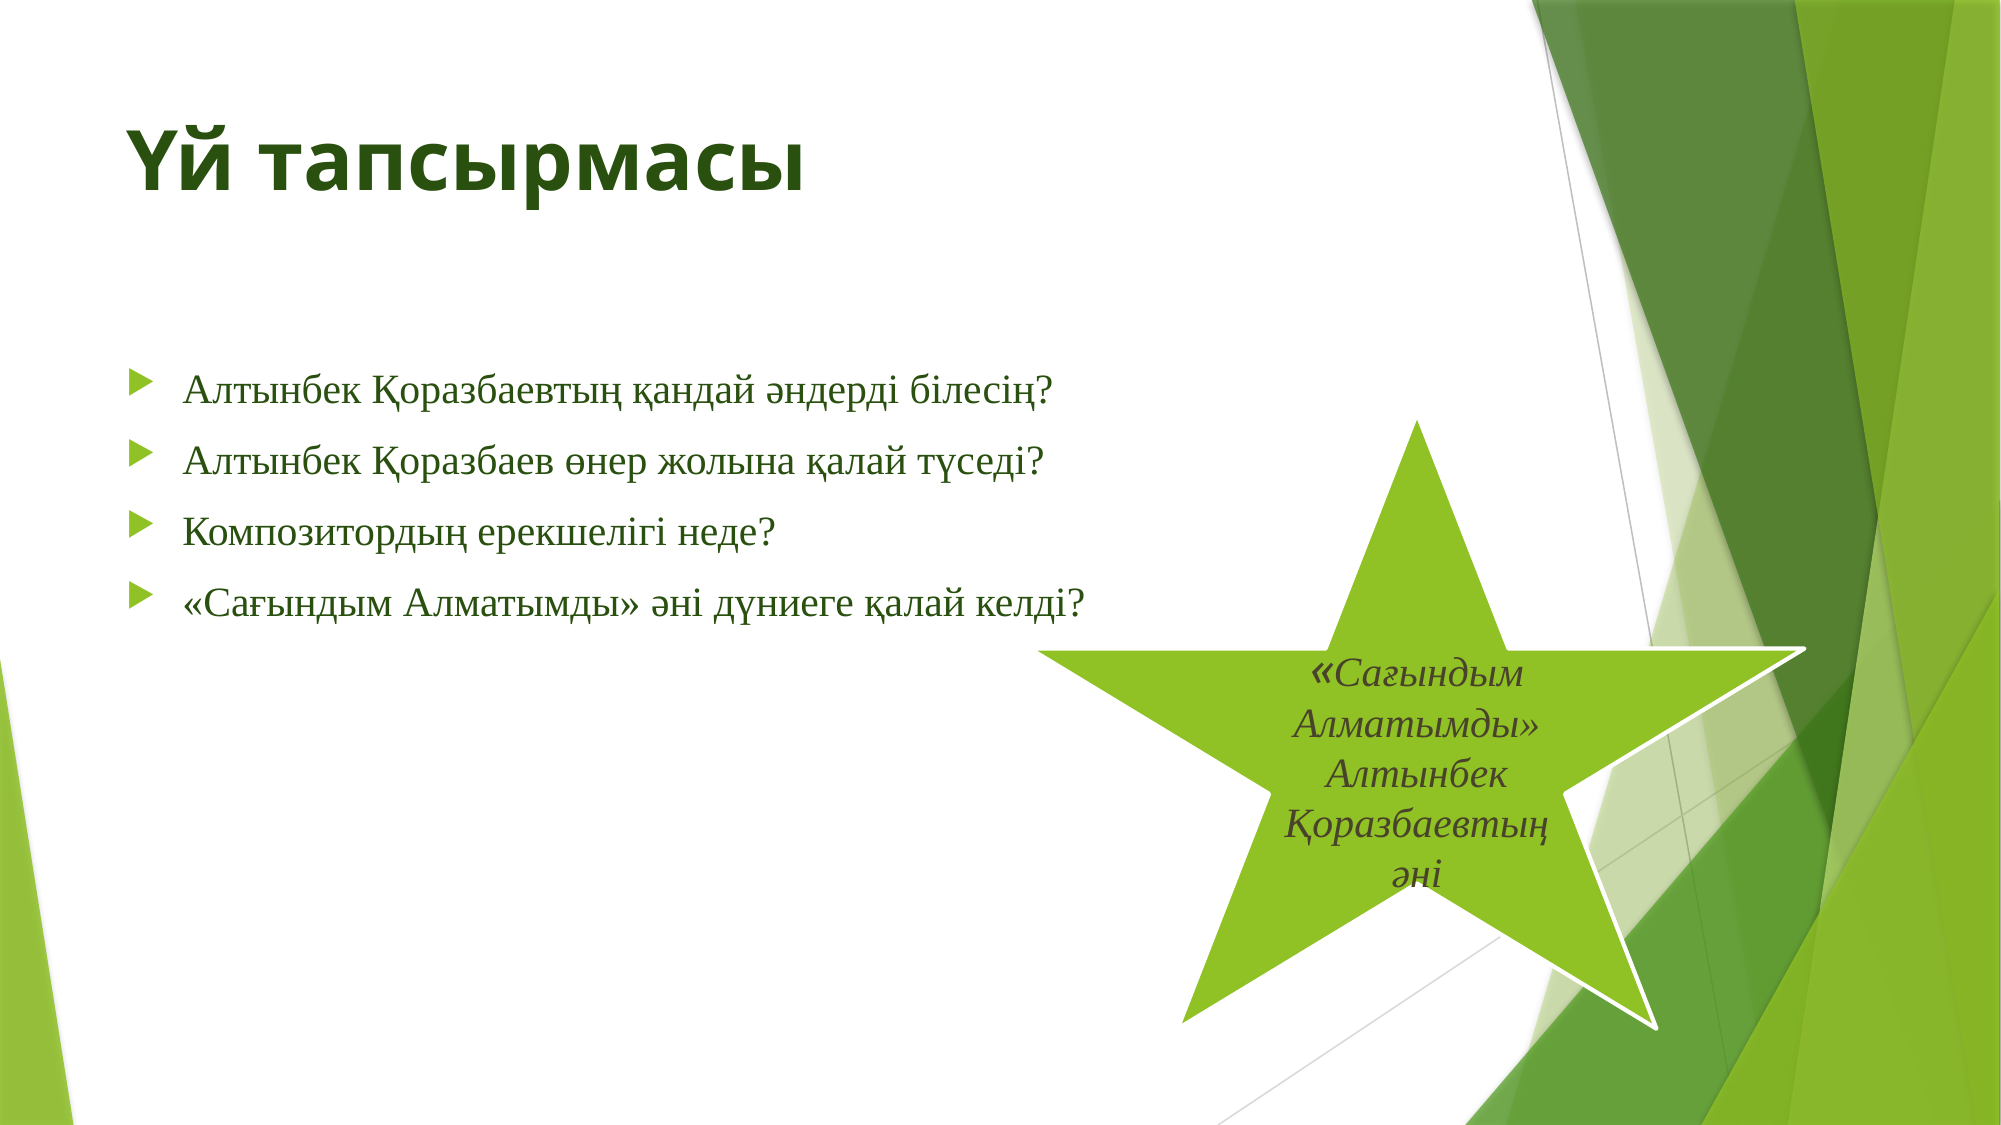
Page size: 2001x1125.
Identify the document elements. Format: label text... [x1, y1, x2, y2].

text_box «Сағындым Алматымды» Алтынбек Қоразбаевтың әні [1027, 411, 1807, 1031]
title Үй тапсырмасы [111, 99, 1522, 317]
list Алтынбек Қоразбаевтың қандай әндерді білесің? Алтынбек Қоразбаев өнер жолына қалай түседі? Композитордың ерекшелігі неде? «Сағындым Алматымды» әні дүниеге қалай келді? [111, 354, 1522, 992]
